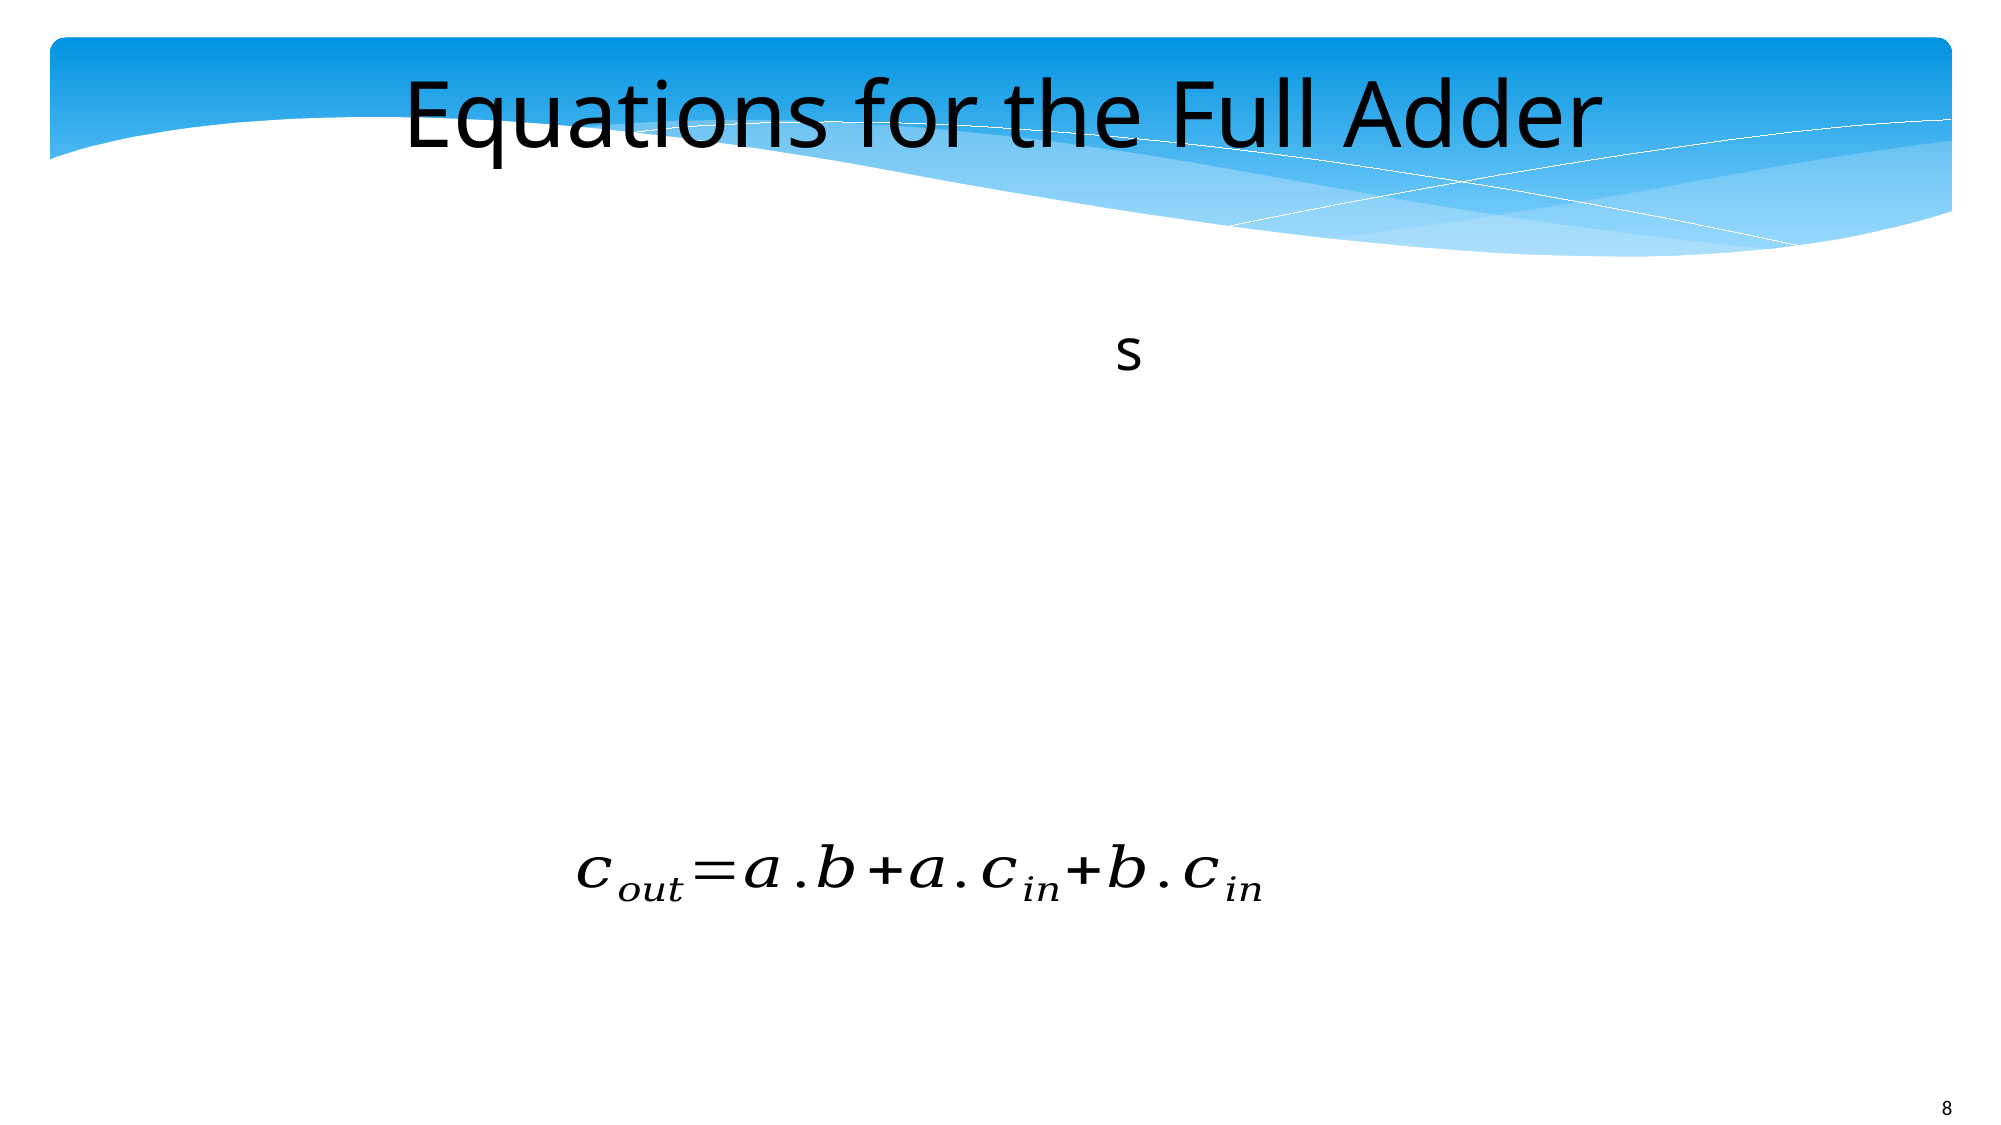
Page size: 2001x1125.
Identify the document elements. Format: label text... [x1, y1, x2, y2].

title Equations for the Full Adder [395, 33, 1613, 188]
